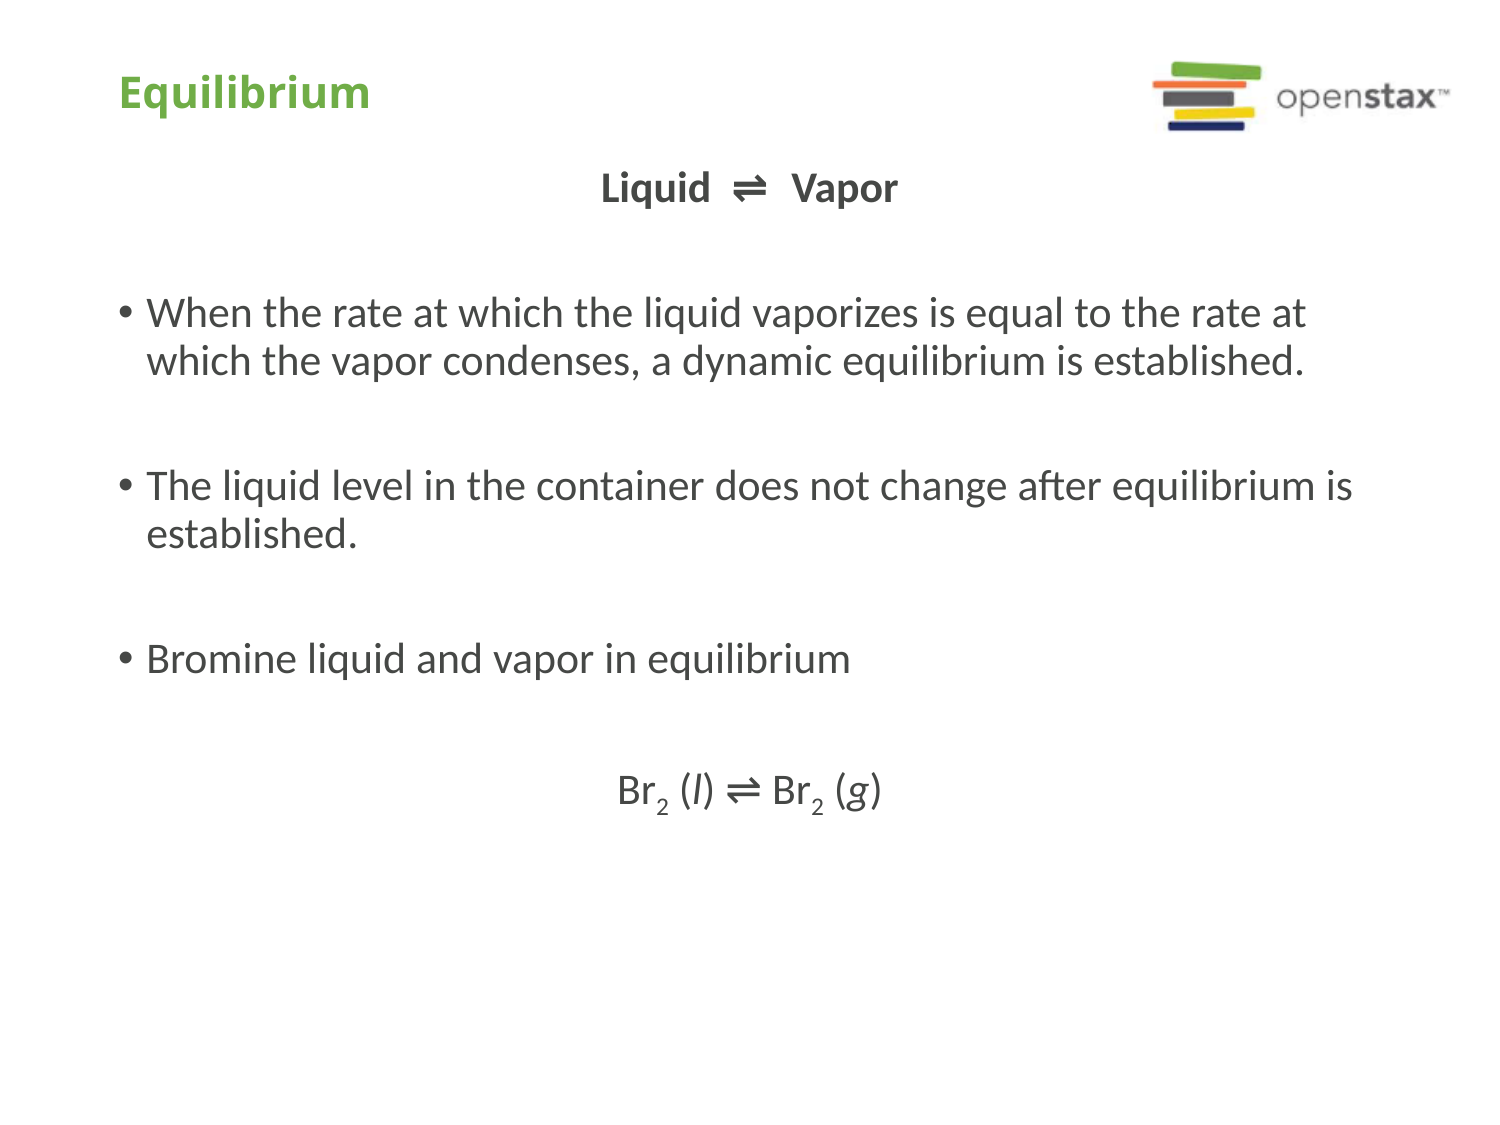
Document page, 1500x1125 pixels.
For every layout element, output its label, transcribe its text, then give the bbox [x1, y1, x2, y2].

title Equilibrium [103, 59, 1397, 130]
list Liquid ⇌ Vapor When the rate at which the liquid vaporizes is equal to the rate at which the vapor condenses, a dynamic equilibrium is established. The liquid level in the container does not change after equilibrium is established. Bromine liquid and vapor in equilibrium Br2 (l) ⇌ Br2 (g) [103, 156, 1397, 928]
picture [1151, 59, 1452, 134]
